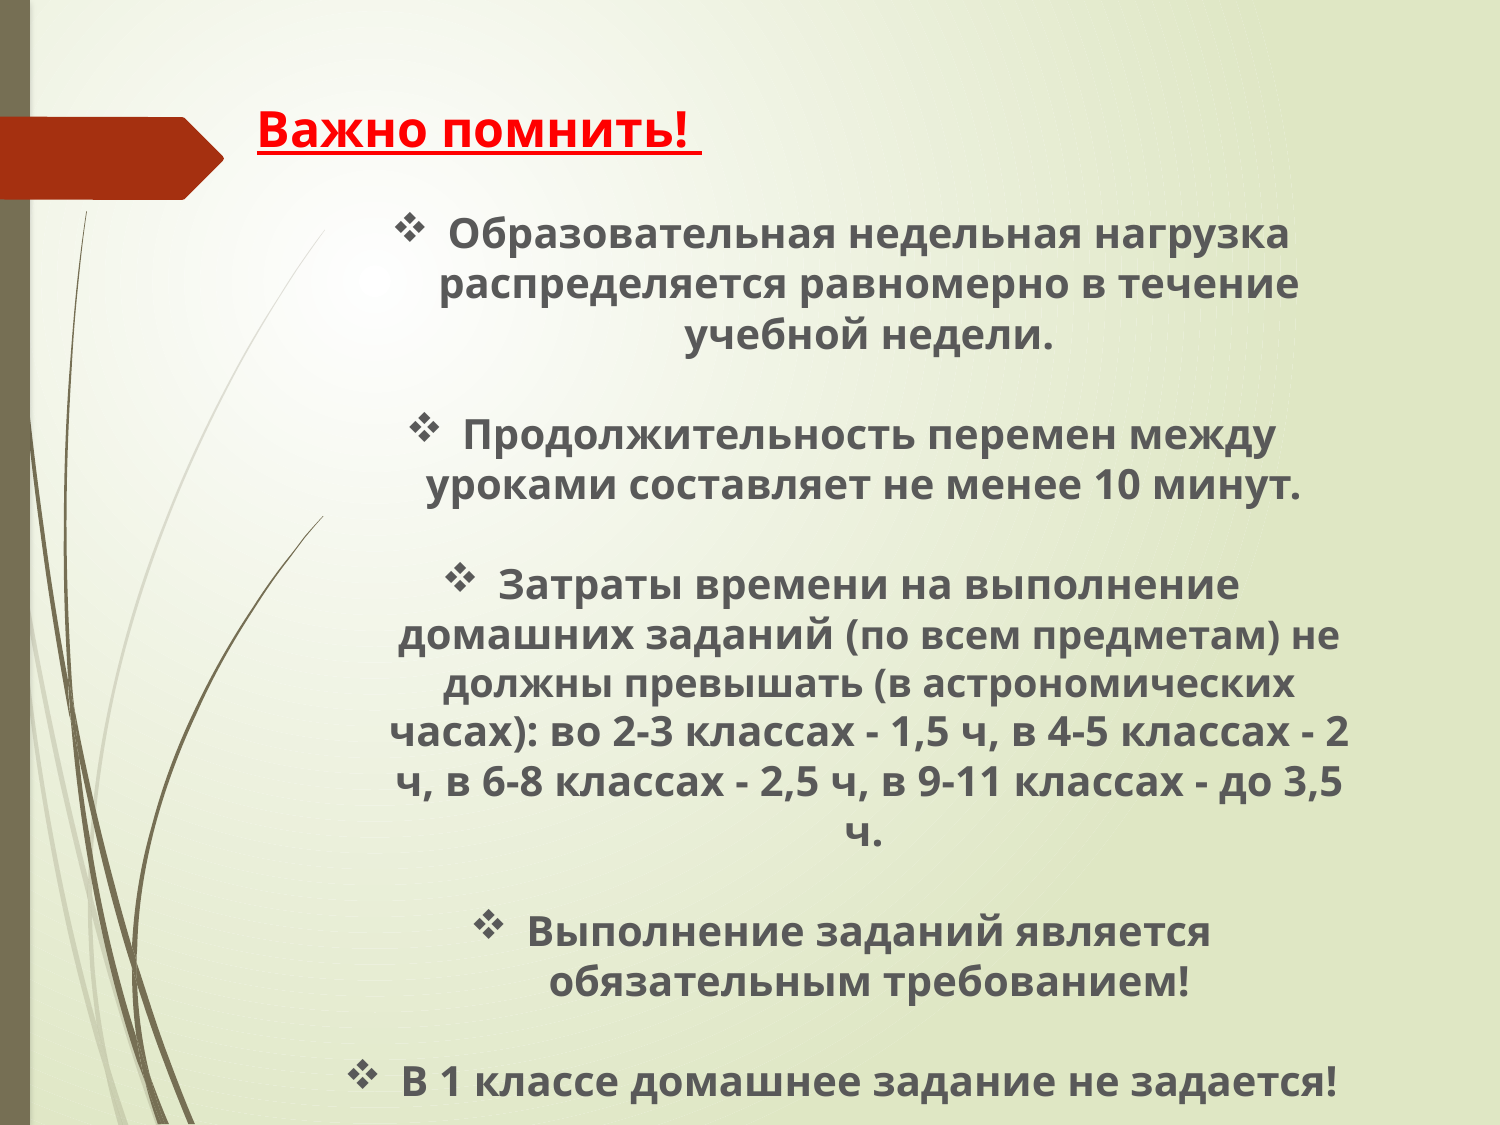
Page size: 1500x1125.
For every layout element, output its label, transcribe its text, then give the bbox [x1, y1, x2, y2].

text_box Важно помнить! Образовательная недельная нагрузка распределяется равномерно в течение учебной недели. Продолжительность перемен между уроками составляет не менее 10 минут. Затраты времени на выполнение домашних заданий (по всем предметам) не должны превышать (в астрономических часах): во 2­-3 классах - 1,5 ч, в 4-5 классах - 2 ч, в 6-8 классах - 2,5 ч, в 9-11 классах - до 3,5 ч. Выполнение заданий является обязательным требованием! В 1 классе домашнее задание не задается! [242, 89, 1376, 1113]
